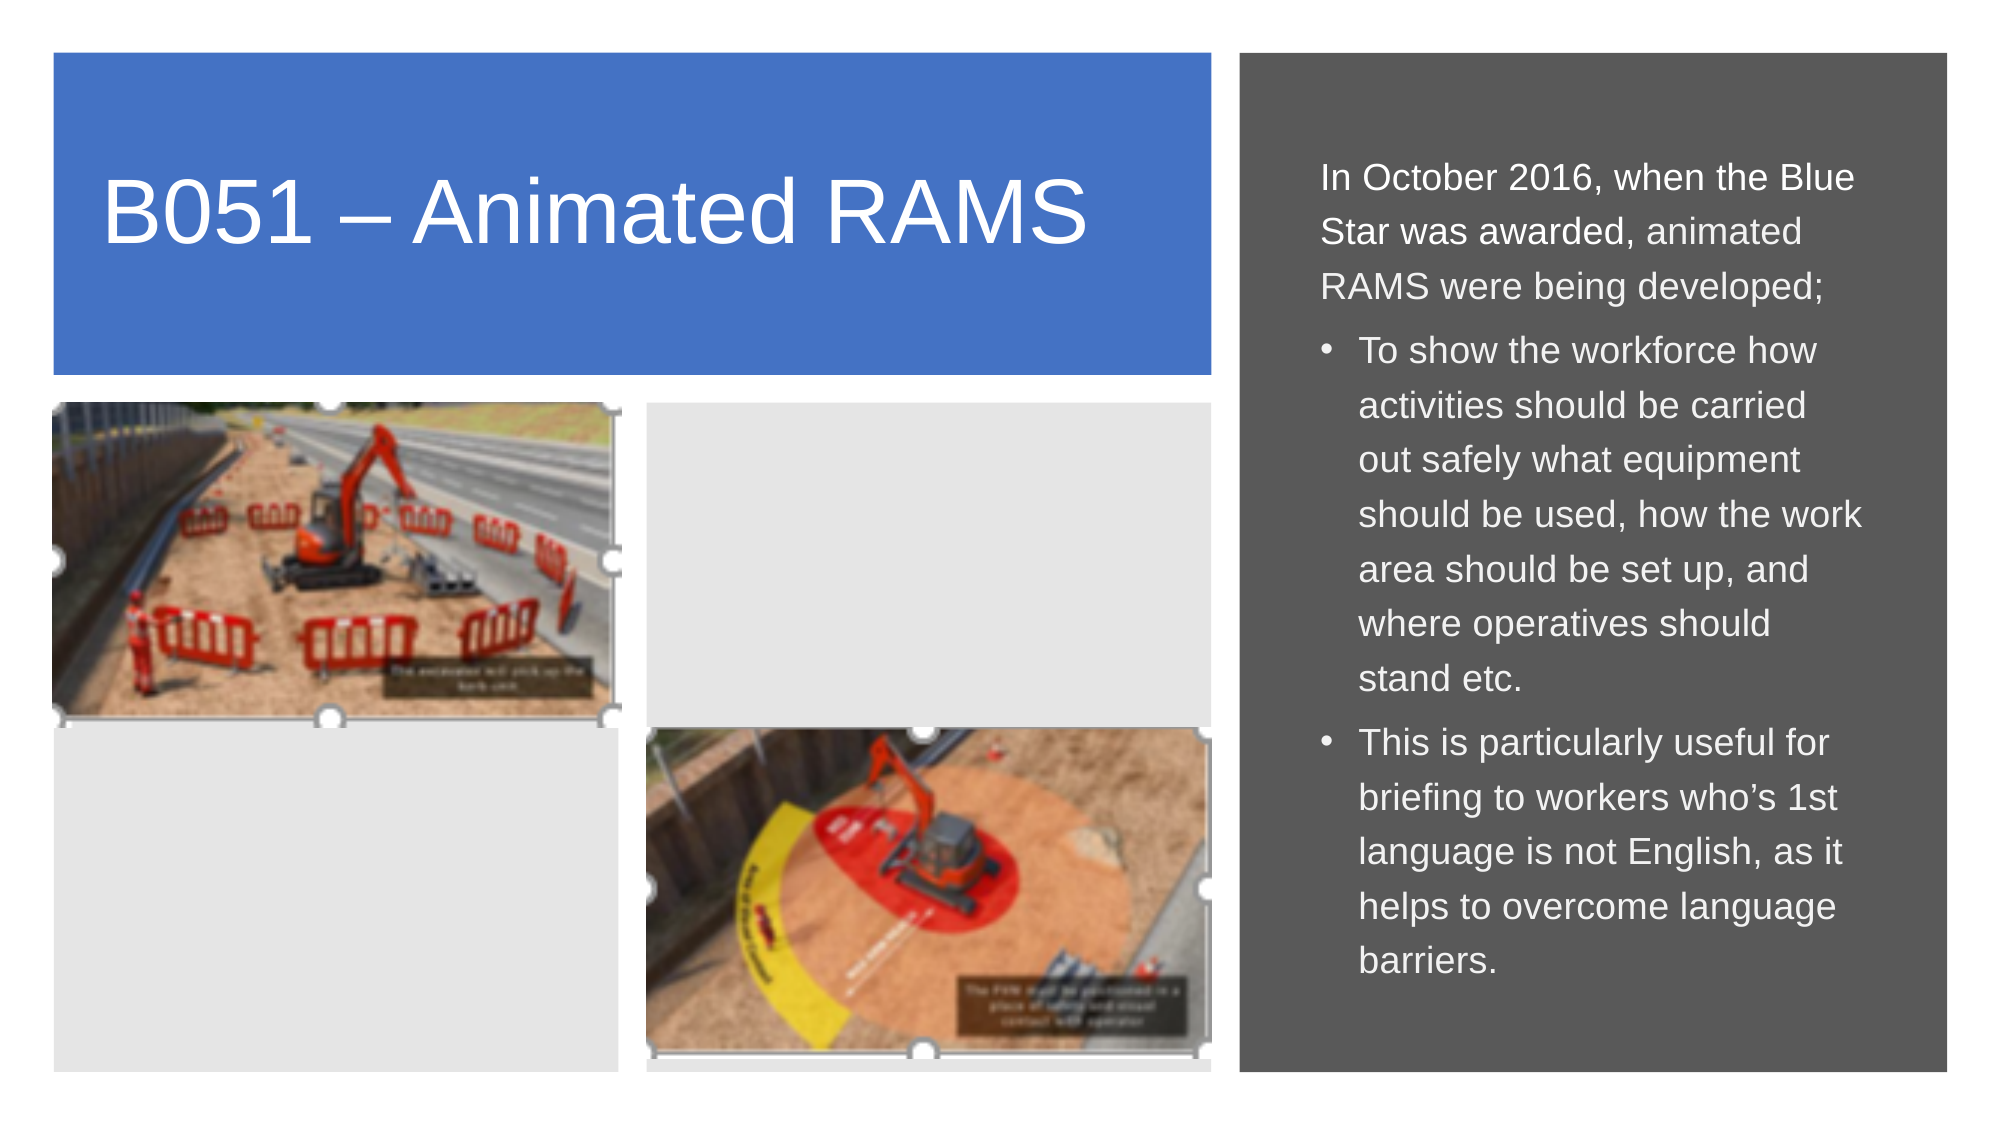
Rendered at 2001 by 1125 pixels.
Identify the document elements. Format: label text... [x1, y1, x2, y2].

picture [52, 402, 622, 728]
picture [646, 727, 1212, 1059]
text_box [646, 1059, 1212, 1073]
text_box [53, 728, 619, 1073]
text_box [1239, 52, 1948, 1073]
title B051 – Animated RAMS [85, 80, 1168, 348]
text_box [646, 402, 1212, 727]
text_box [53, 52, 1212, 376]
list In October 2016, when the Blue Star was awarded, animated RAMS were being developed; To show the workforce how activities should be carried out safely what equipment should be used, how the work area should be set up, and where operatives should stand etc. This is particularly useful for briefing to workers who’s 1st language is not English, as it helps to overcome language barriers. [1305, 125, 1882, 1000]
